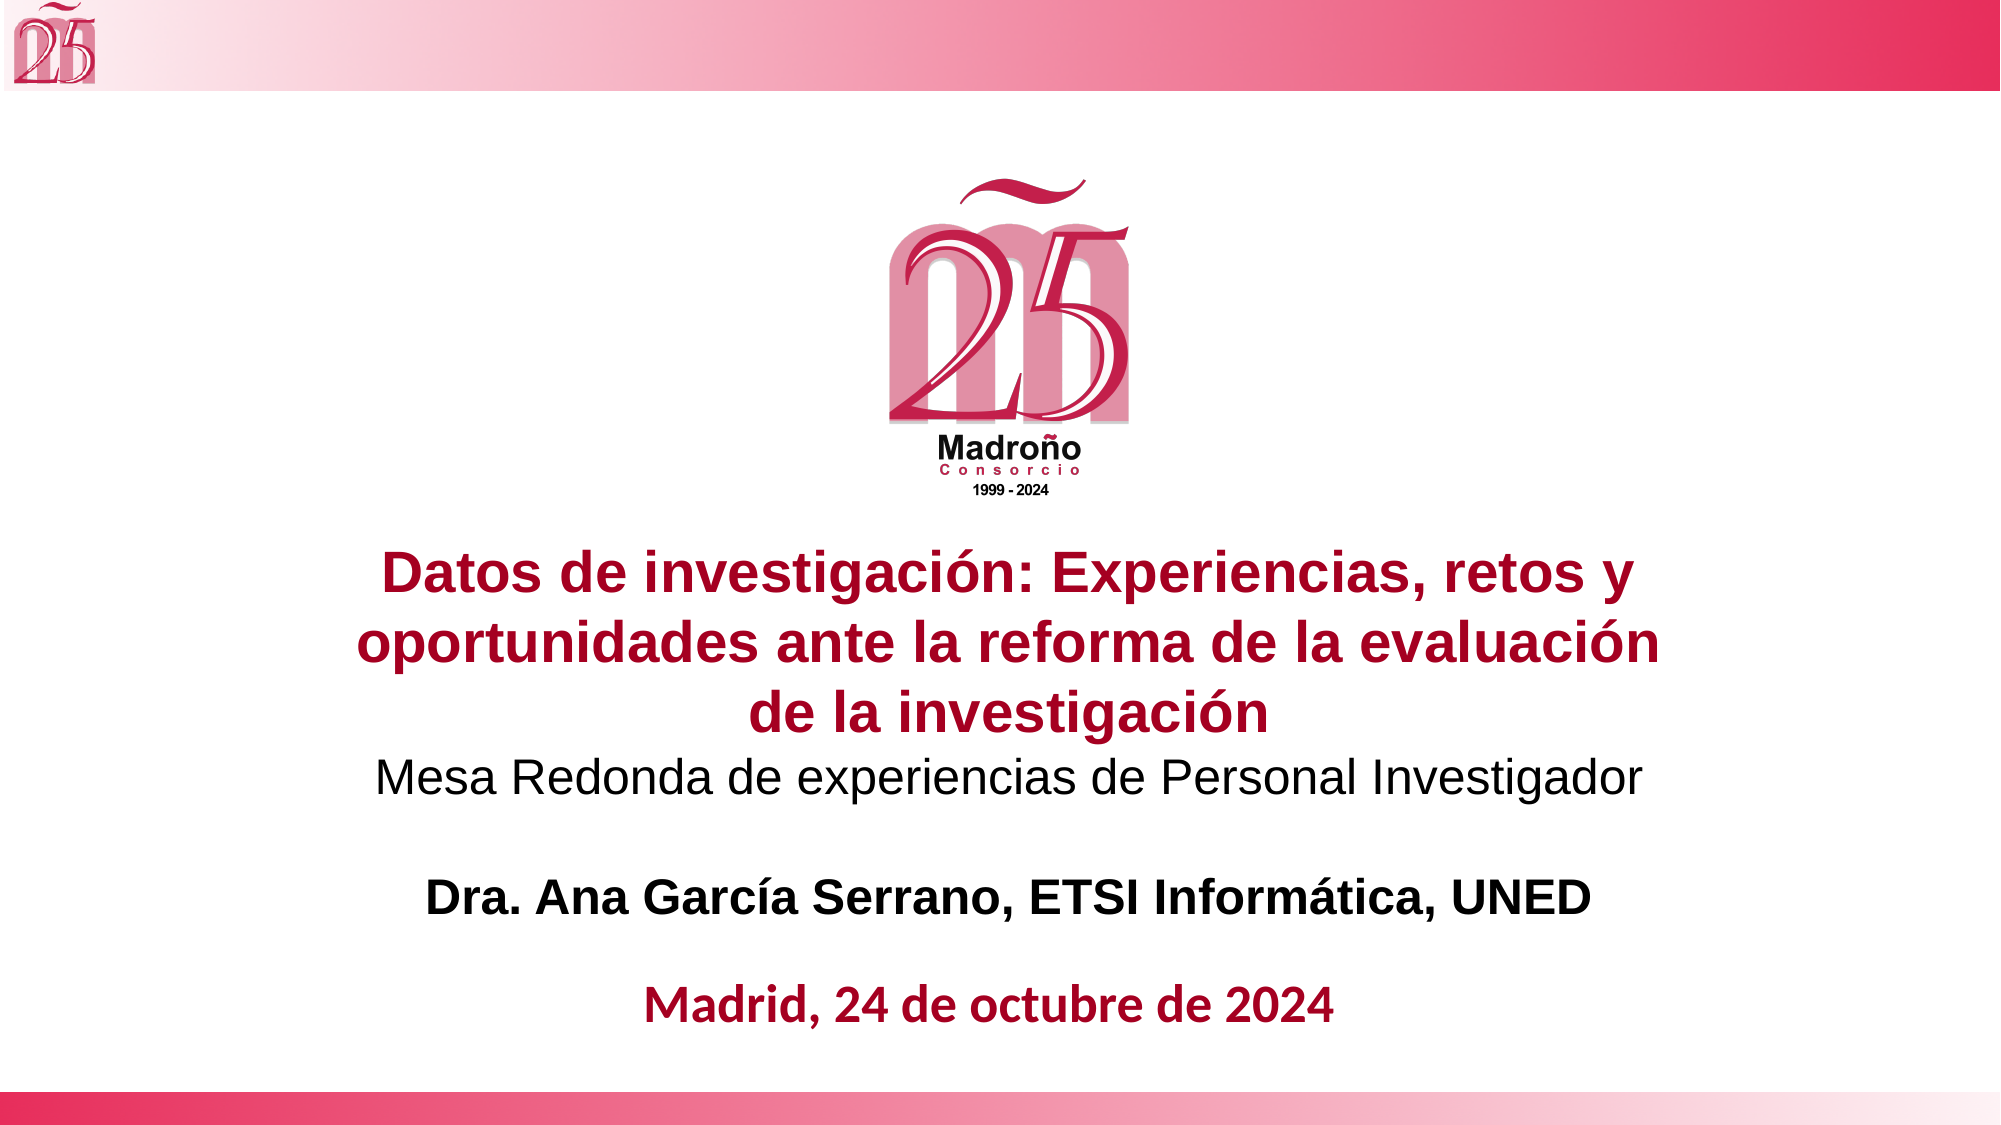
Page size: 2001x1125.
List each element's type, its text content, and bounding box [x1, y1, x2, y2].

picture [4, 0, 2000, 91]
text_box Madrid, 24 de octubre de 2024 [0, 956, 1987, 1046]
picture [0, 1092, 2000, 1125]
text_box Datos de investigación: Experiencias, retos y oportunidades ante la reforma de la evaluación de la investigación Mesa Redonda de experiencias de Personal Investigador Dra. Ana García Serrano, ETSI Informática, UNED [322, 619, 1697, 920]
picture [844, 172, 1174, 502]
